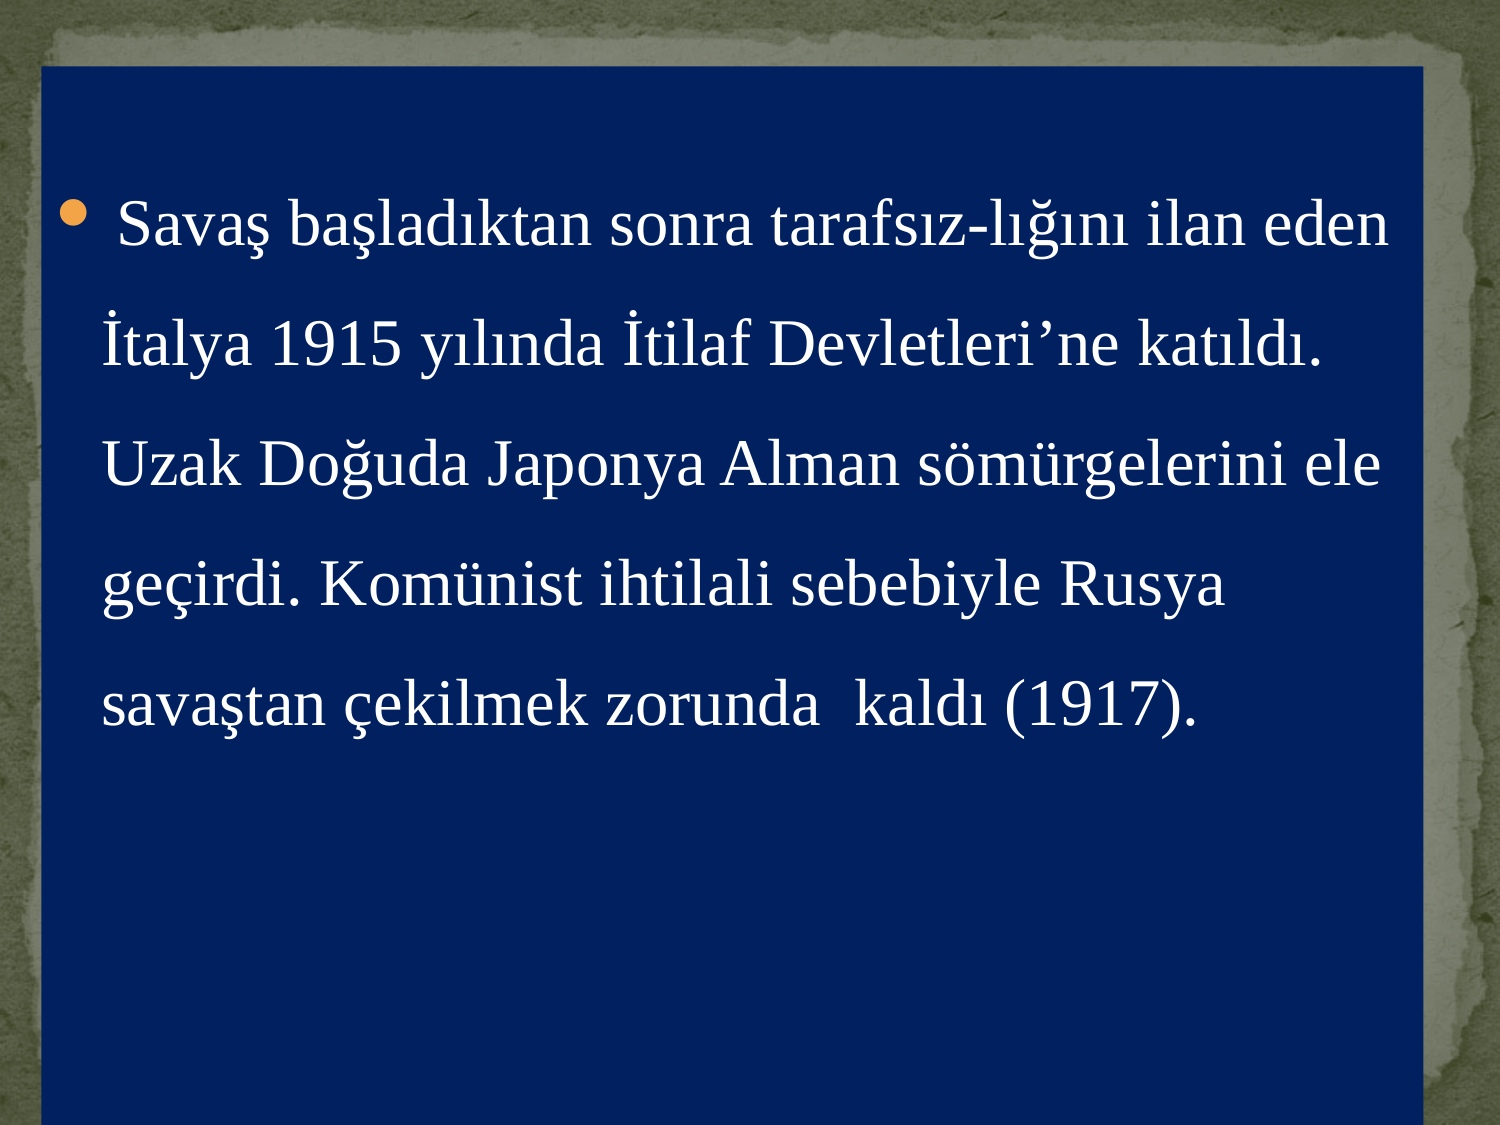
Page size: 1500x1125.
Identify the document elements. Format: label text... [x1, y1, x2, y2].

list Savaş başladıktan sonra tarafsız-lığını ilan eden İtalya 1915 yılında İtilaf Devletleri’ne katıldı. Uzak Doğuda Japonya Alman sömürgelerini ele geçirdi. Komünist ihtilali sebebiyle Rusya savaştan çekilmek zorunda kaldı (1917). [41, 66, 1424, 1125]
